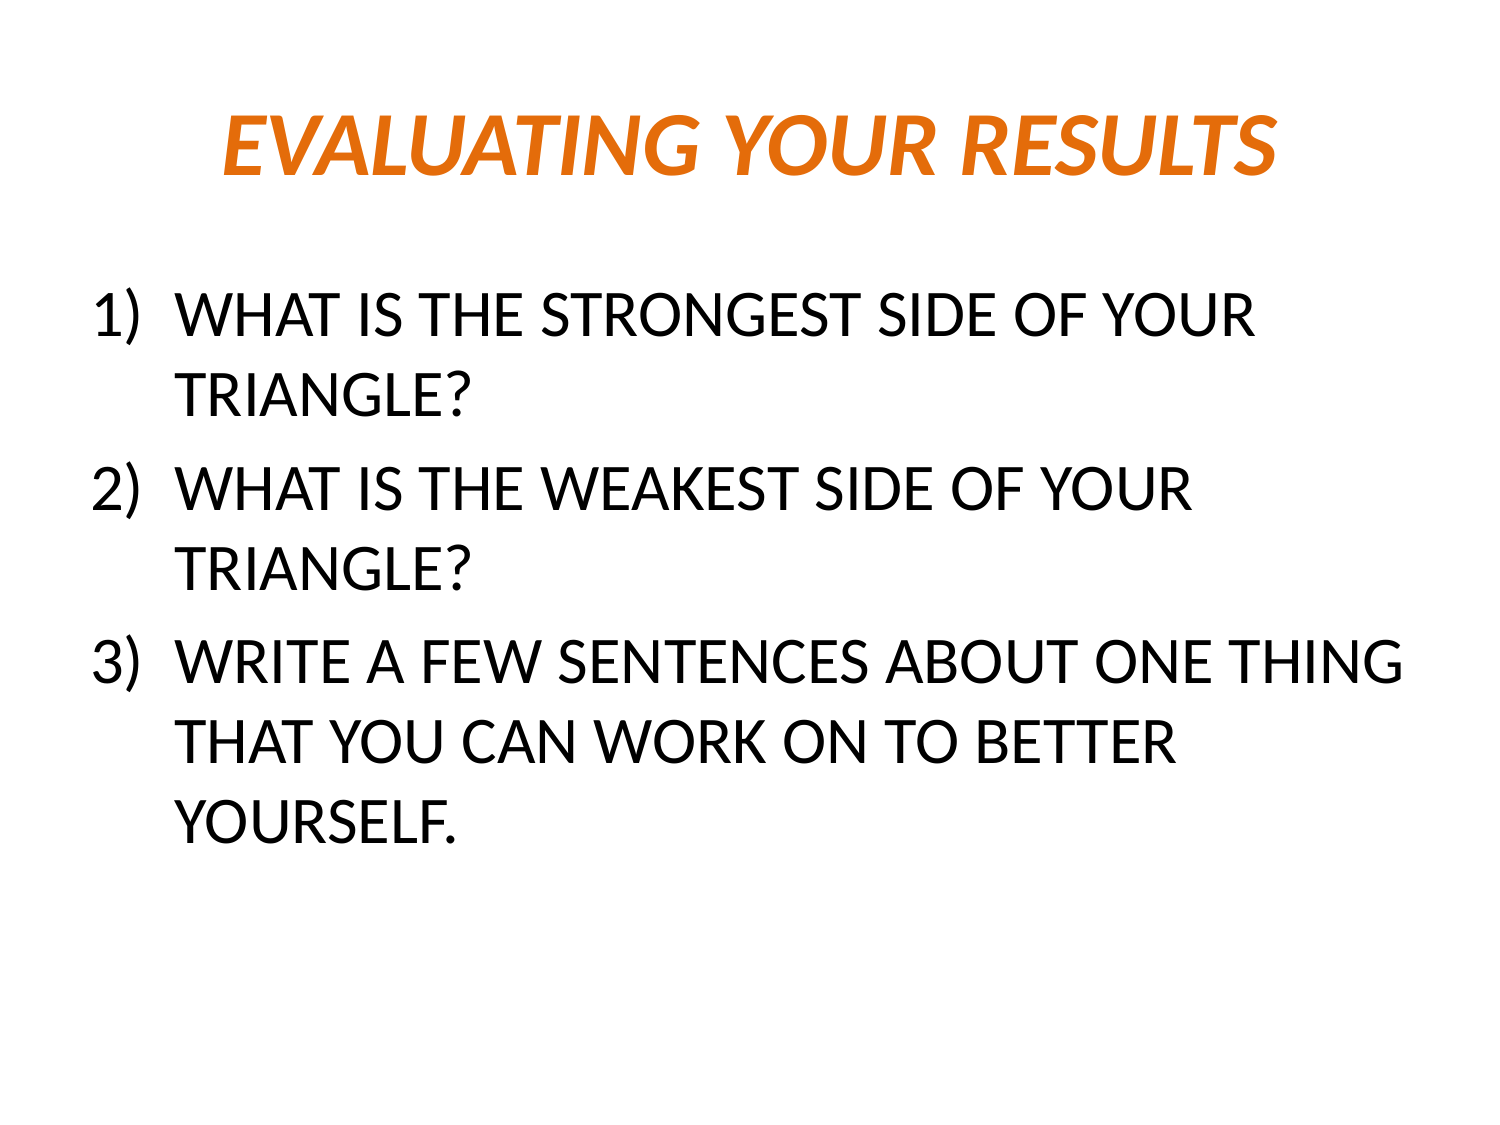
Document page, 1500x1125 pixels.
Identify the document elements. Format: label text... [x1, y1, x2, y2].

list WHAT IS THE STRONGEST SIDE OF YOUR TRIANGLE? WHAT IS THE WEAKEST SIDE OF YOUR TRIANGLE? WRITE A FEW SENTENCES ABOUT ONE THING THAT YOU CAN WORK ON TO BETTER YOURSELF. [75, 262, 1425, 1005]
title EVALUATING YOUR RESULTS [75, 45, 1425, 233]
